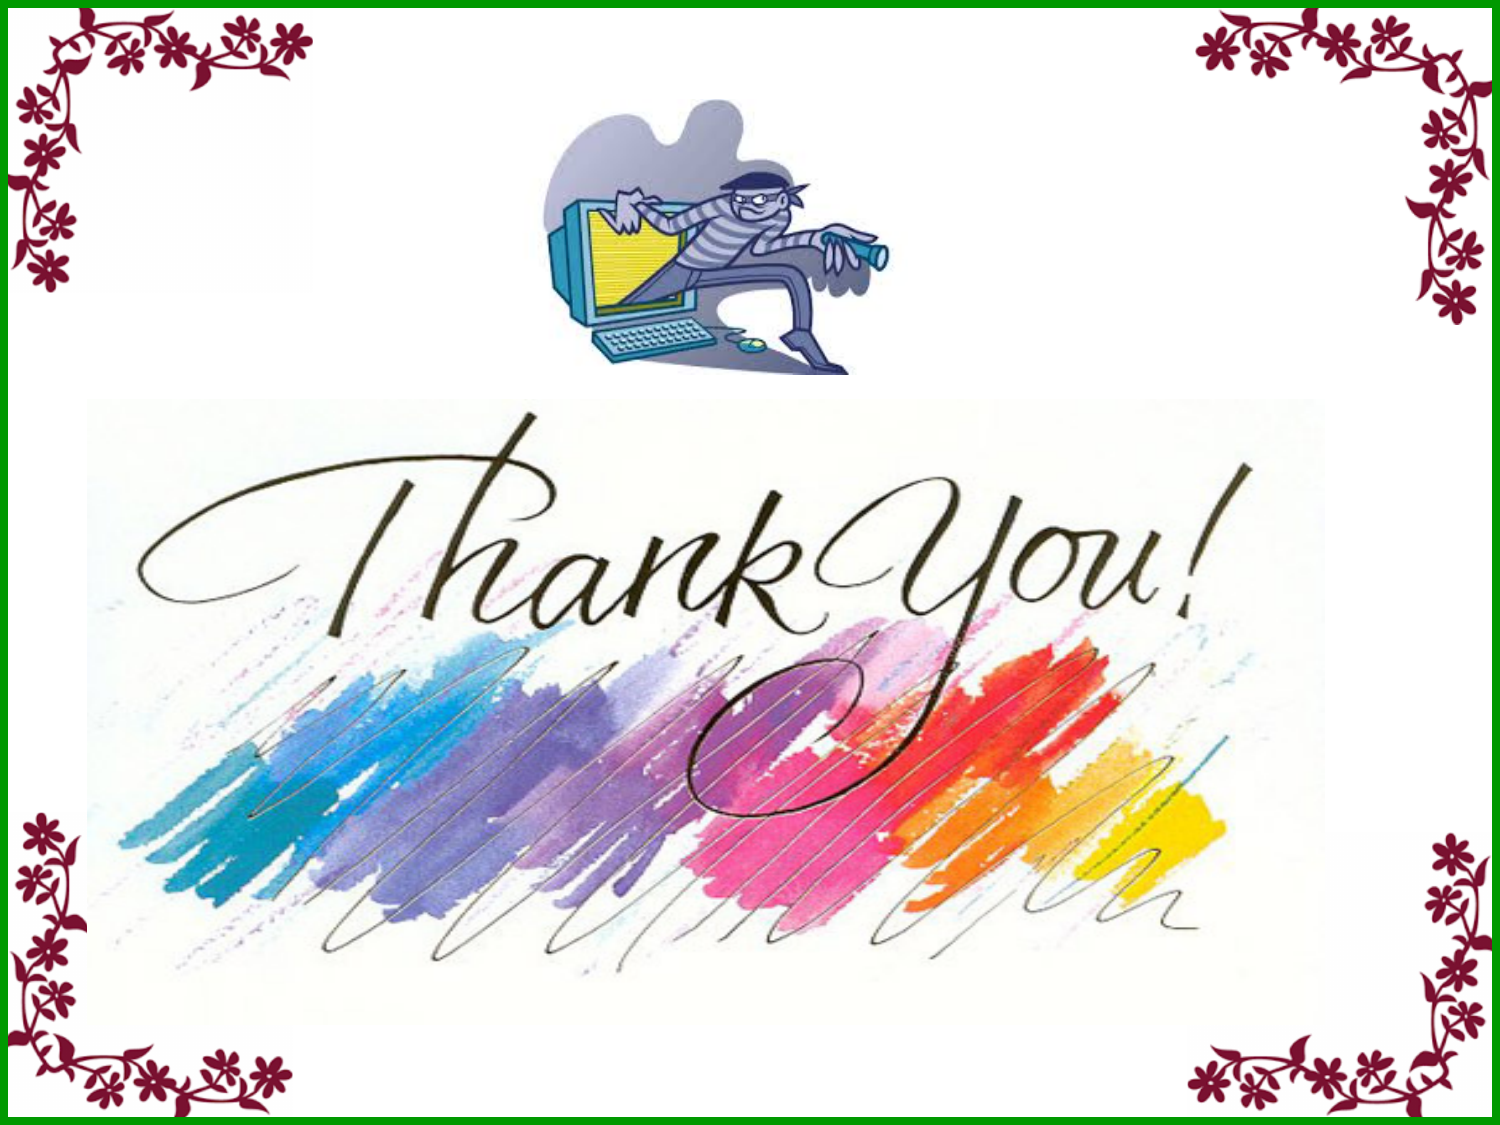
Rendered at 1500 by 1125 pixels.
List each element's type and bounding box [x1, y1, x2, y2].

picture [1195, 8, 1492, 325]
picture [8, 399, 1492, 1117]
picture [474, 99, 960, 376]
picture [8, 8, 312, 292]
